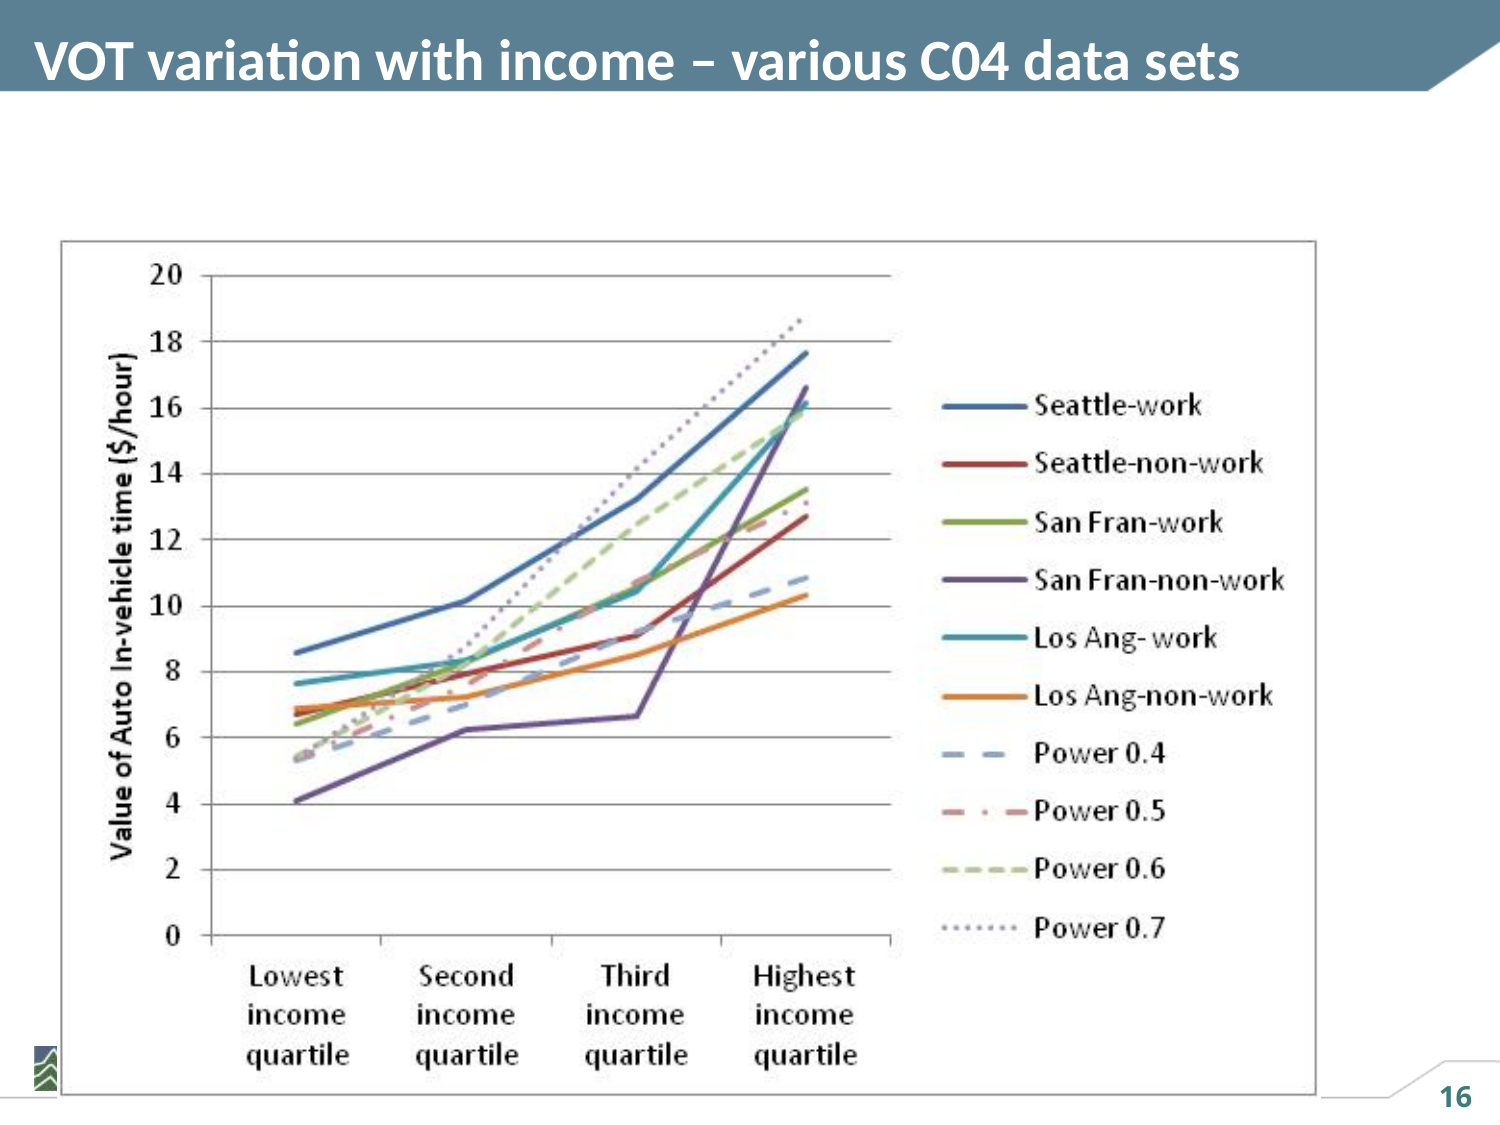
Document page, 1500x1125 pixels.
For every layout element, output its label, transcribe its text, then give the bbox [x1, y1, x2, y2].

picture [0, 0, 1500, 1125]
title VOT variation with income – various C04 data sets [33, 11, 1426, 100]
